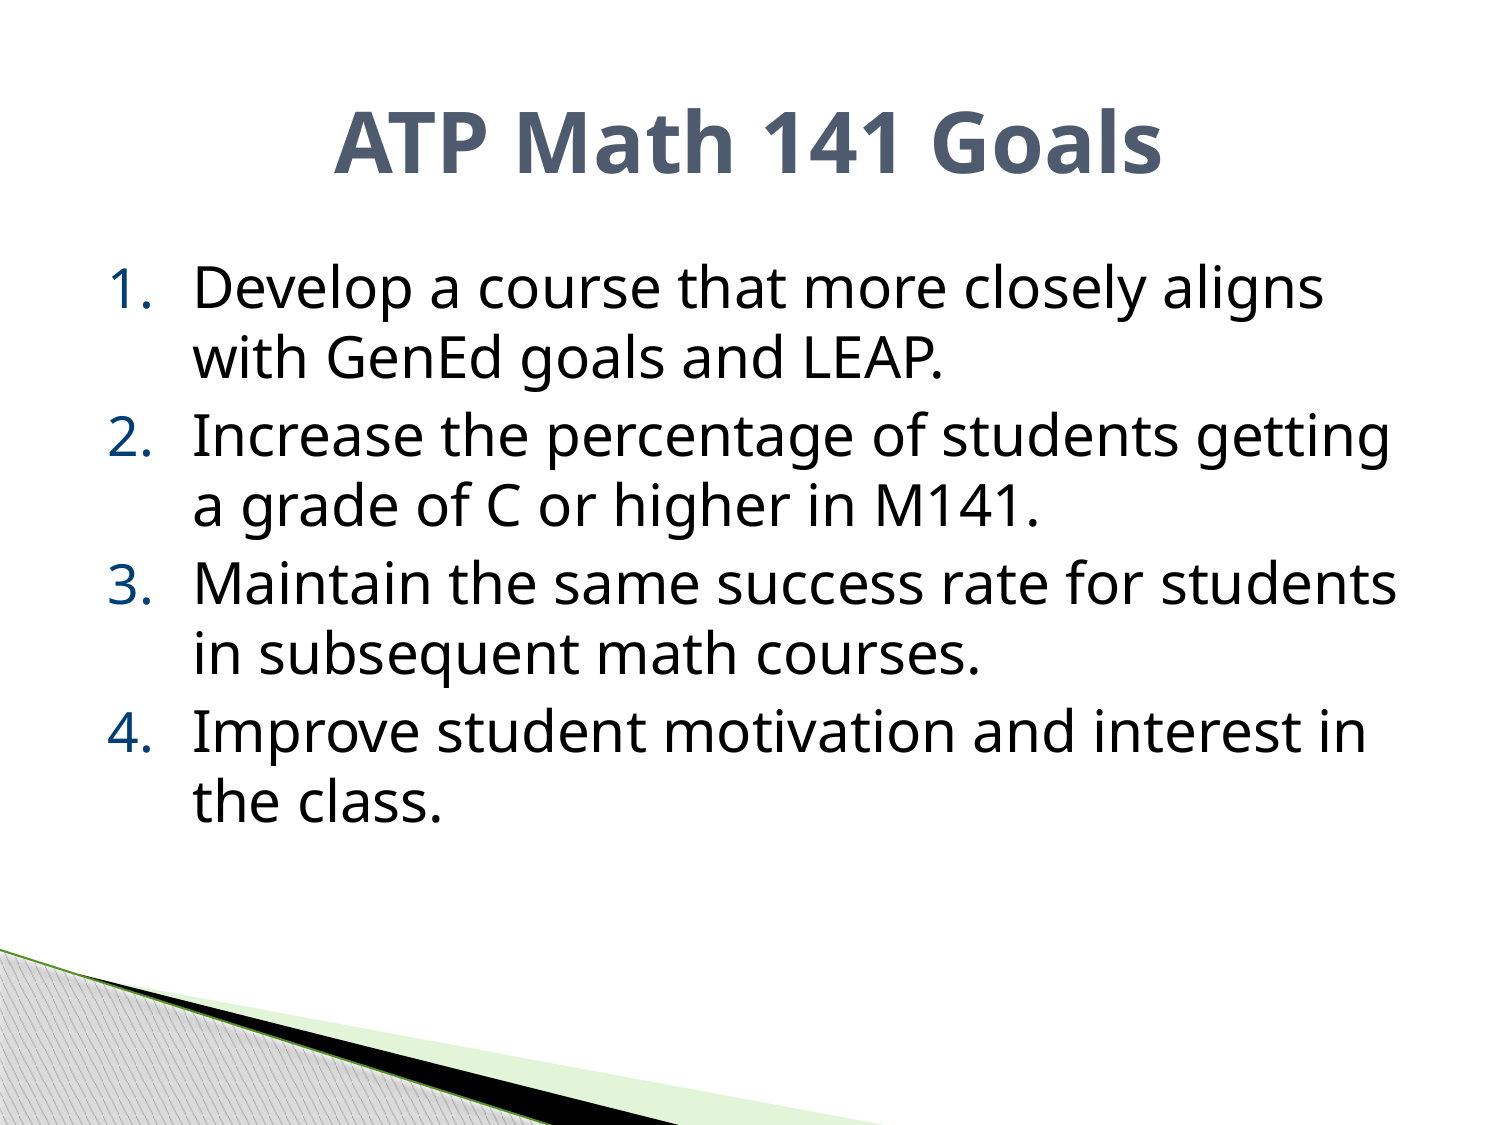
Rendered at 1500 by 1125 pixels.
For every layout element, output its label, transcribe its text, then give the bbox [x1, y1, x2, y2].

list Develop a course that more closely aligns with GenEd goals and LEAP. Increase the percentage of students getting a grade of C or higher in M141. Maintain the same success rate for students in subsequent math courses. Improve student motivation and interest in the class. [75, 243, 1425, 986]
title ATP Math 141 Goals [75, 45, 1425, 233]
